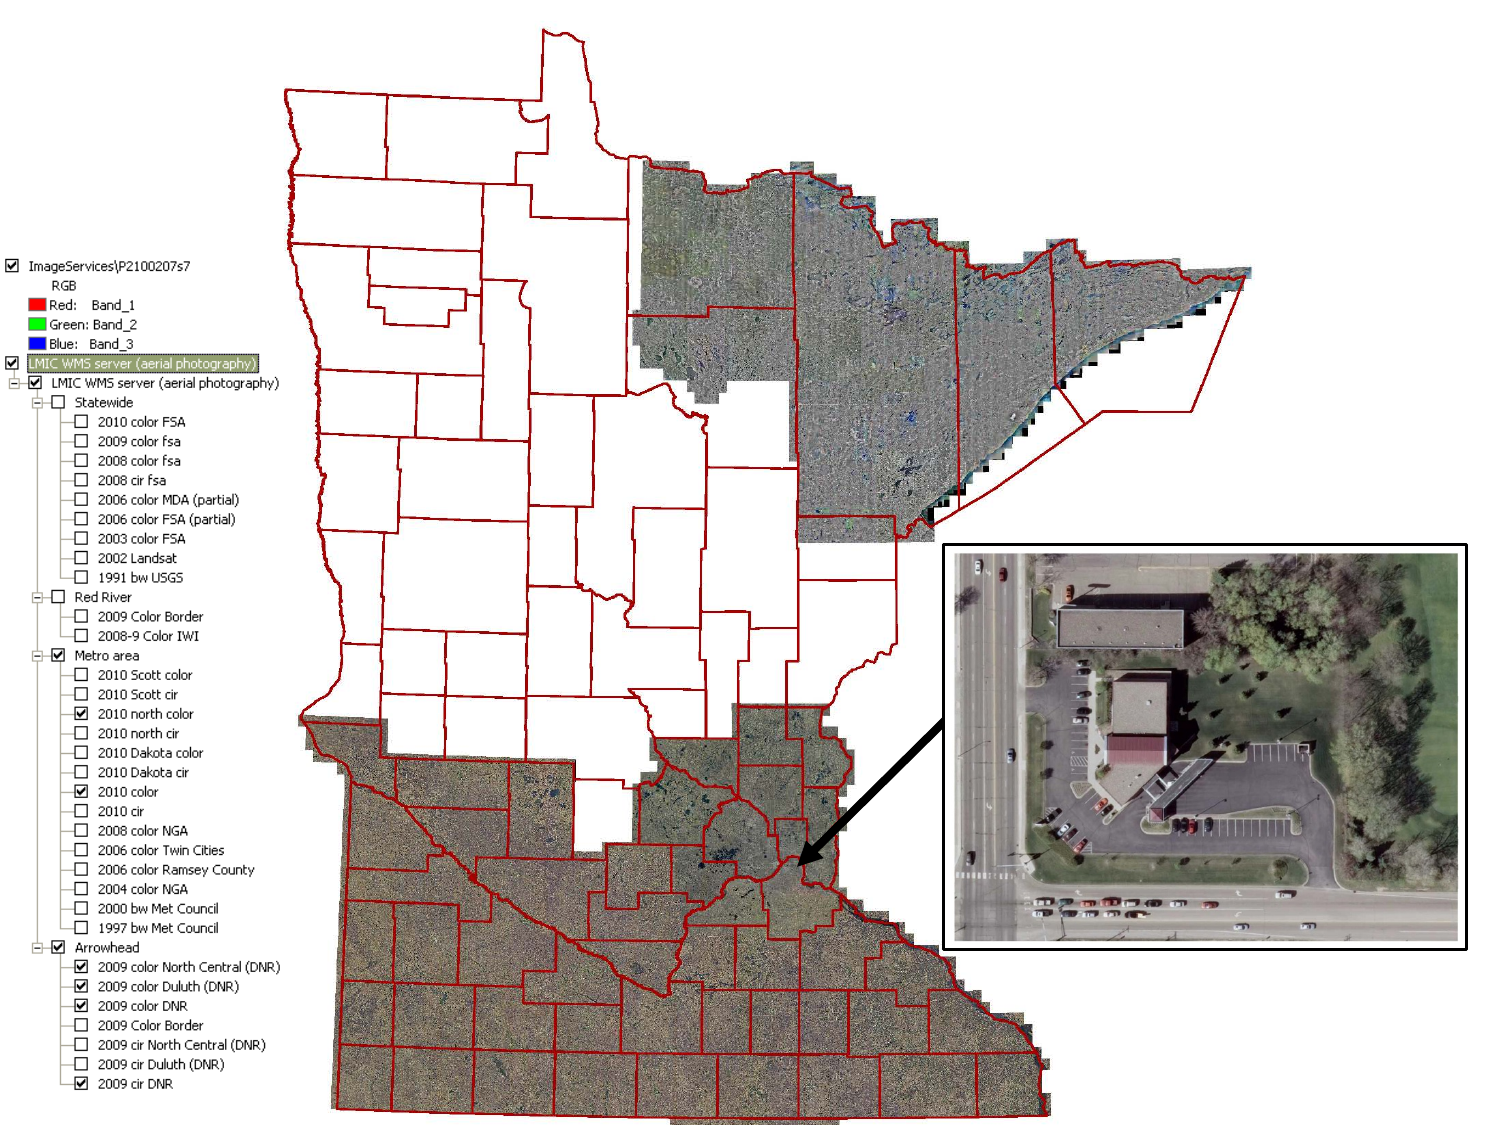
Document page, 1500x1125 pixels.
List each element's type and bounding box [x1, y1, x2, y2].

text_box [796, 720, 940, 868]
picture [0, 0, 1500, 1125]
